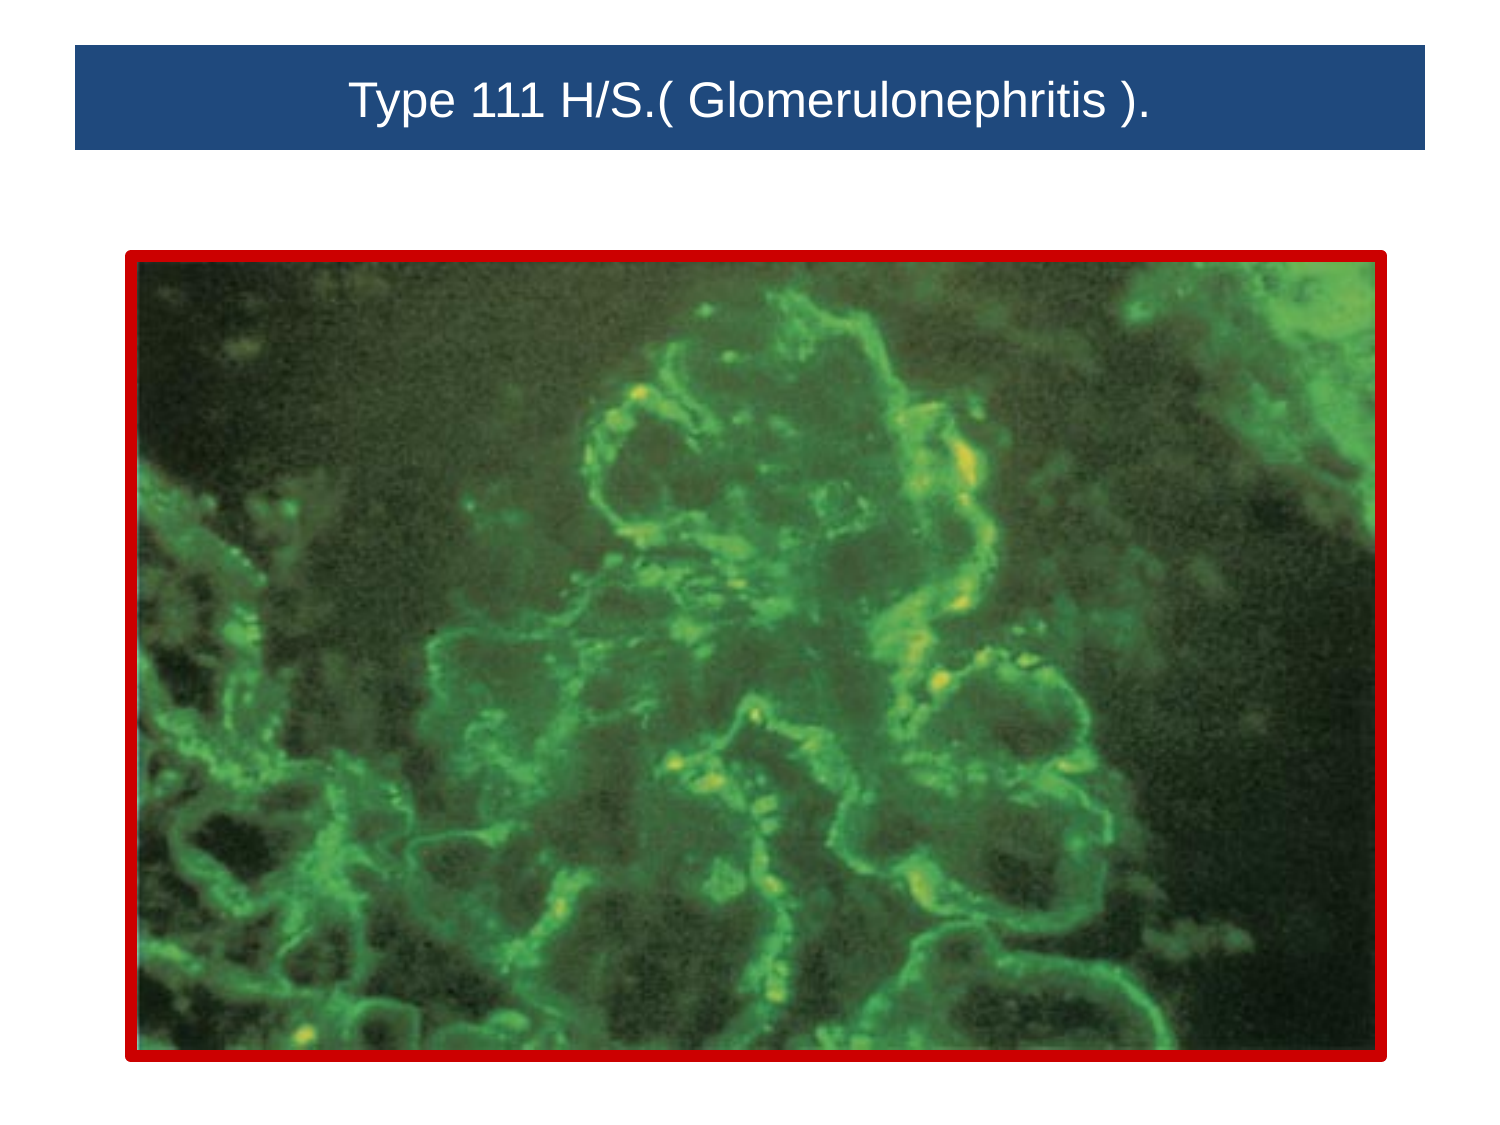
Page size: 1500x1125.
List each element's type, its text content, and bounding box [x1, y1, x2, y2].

title Type 111 H/S.( Glomerulonephritis ). [75, 45, 1425, 150]
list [137, 262, 1376, 1051]
